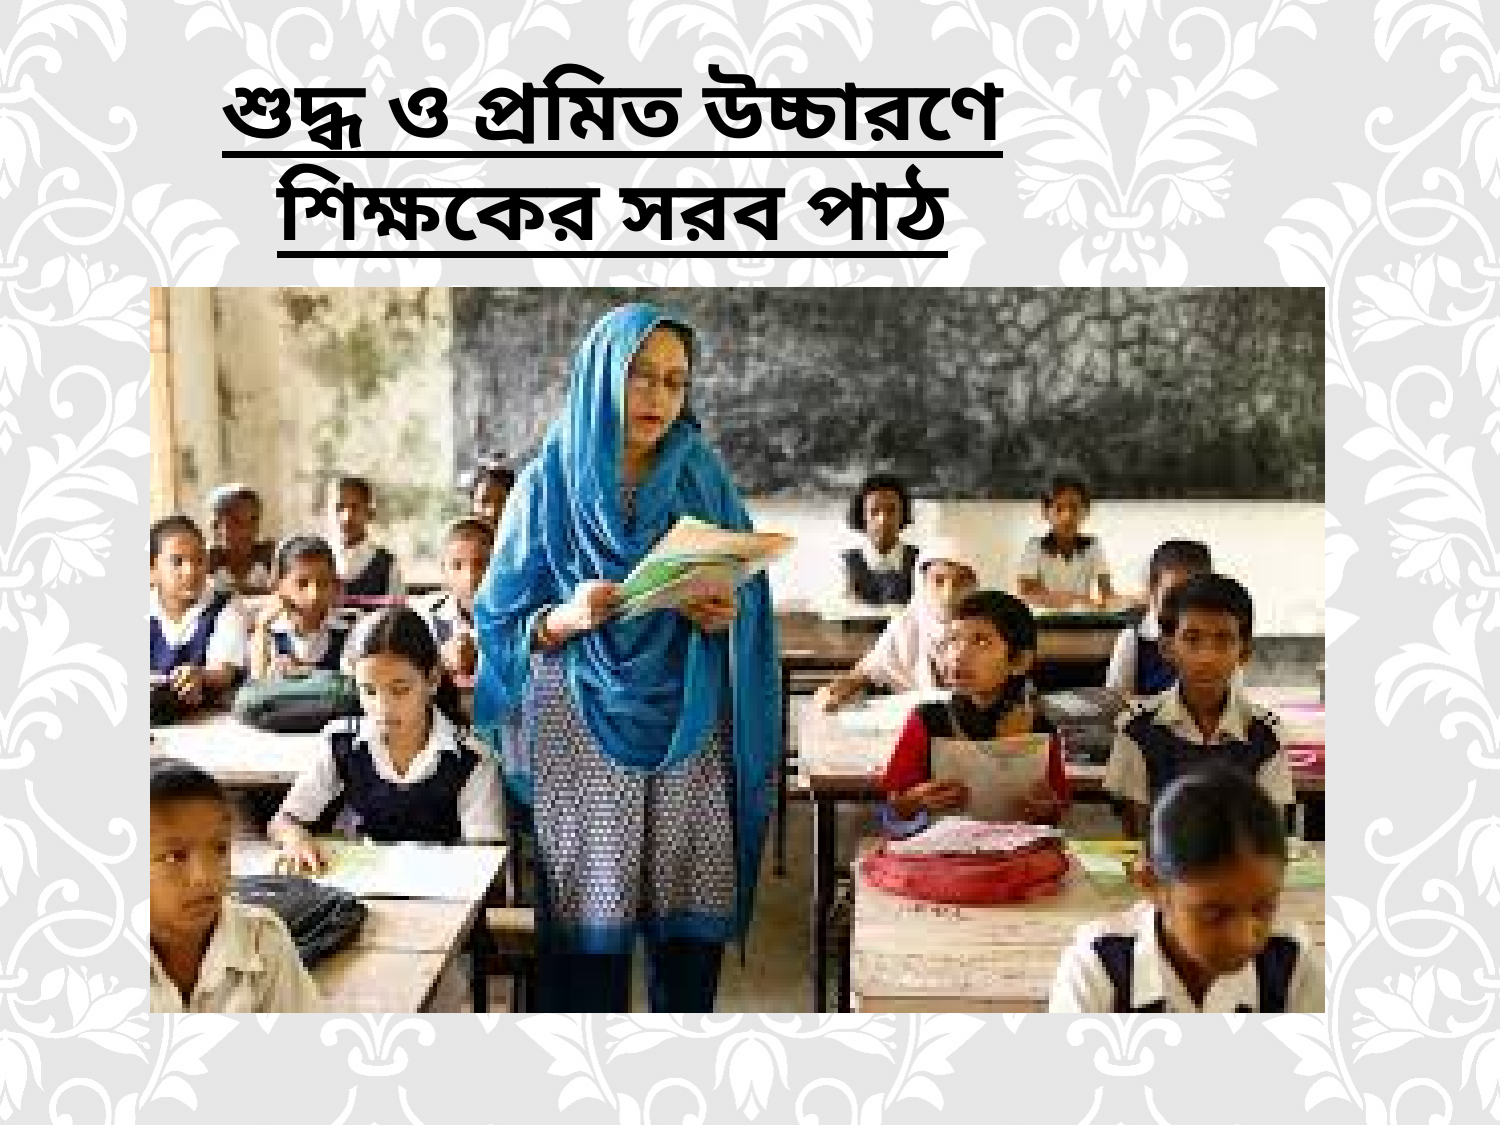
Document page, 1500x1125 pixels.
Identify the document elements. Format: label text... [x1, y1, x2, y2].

text_box শুদ্ধ ও প্রমিত উচ্চারণে শিক্ষকের সরব পাঠ [150, 49, 1075, 265]
picture [149, 287, 1326, 1013]
